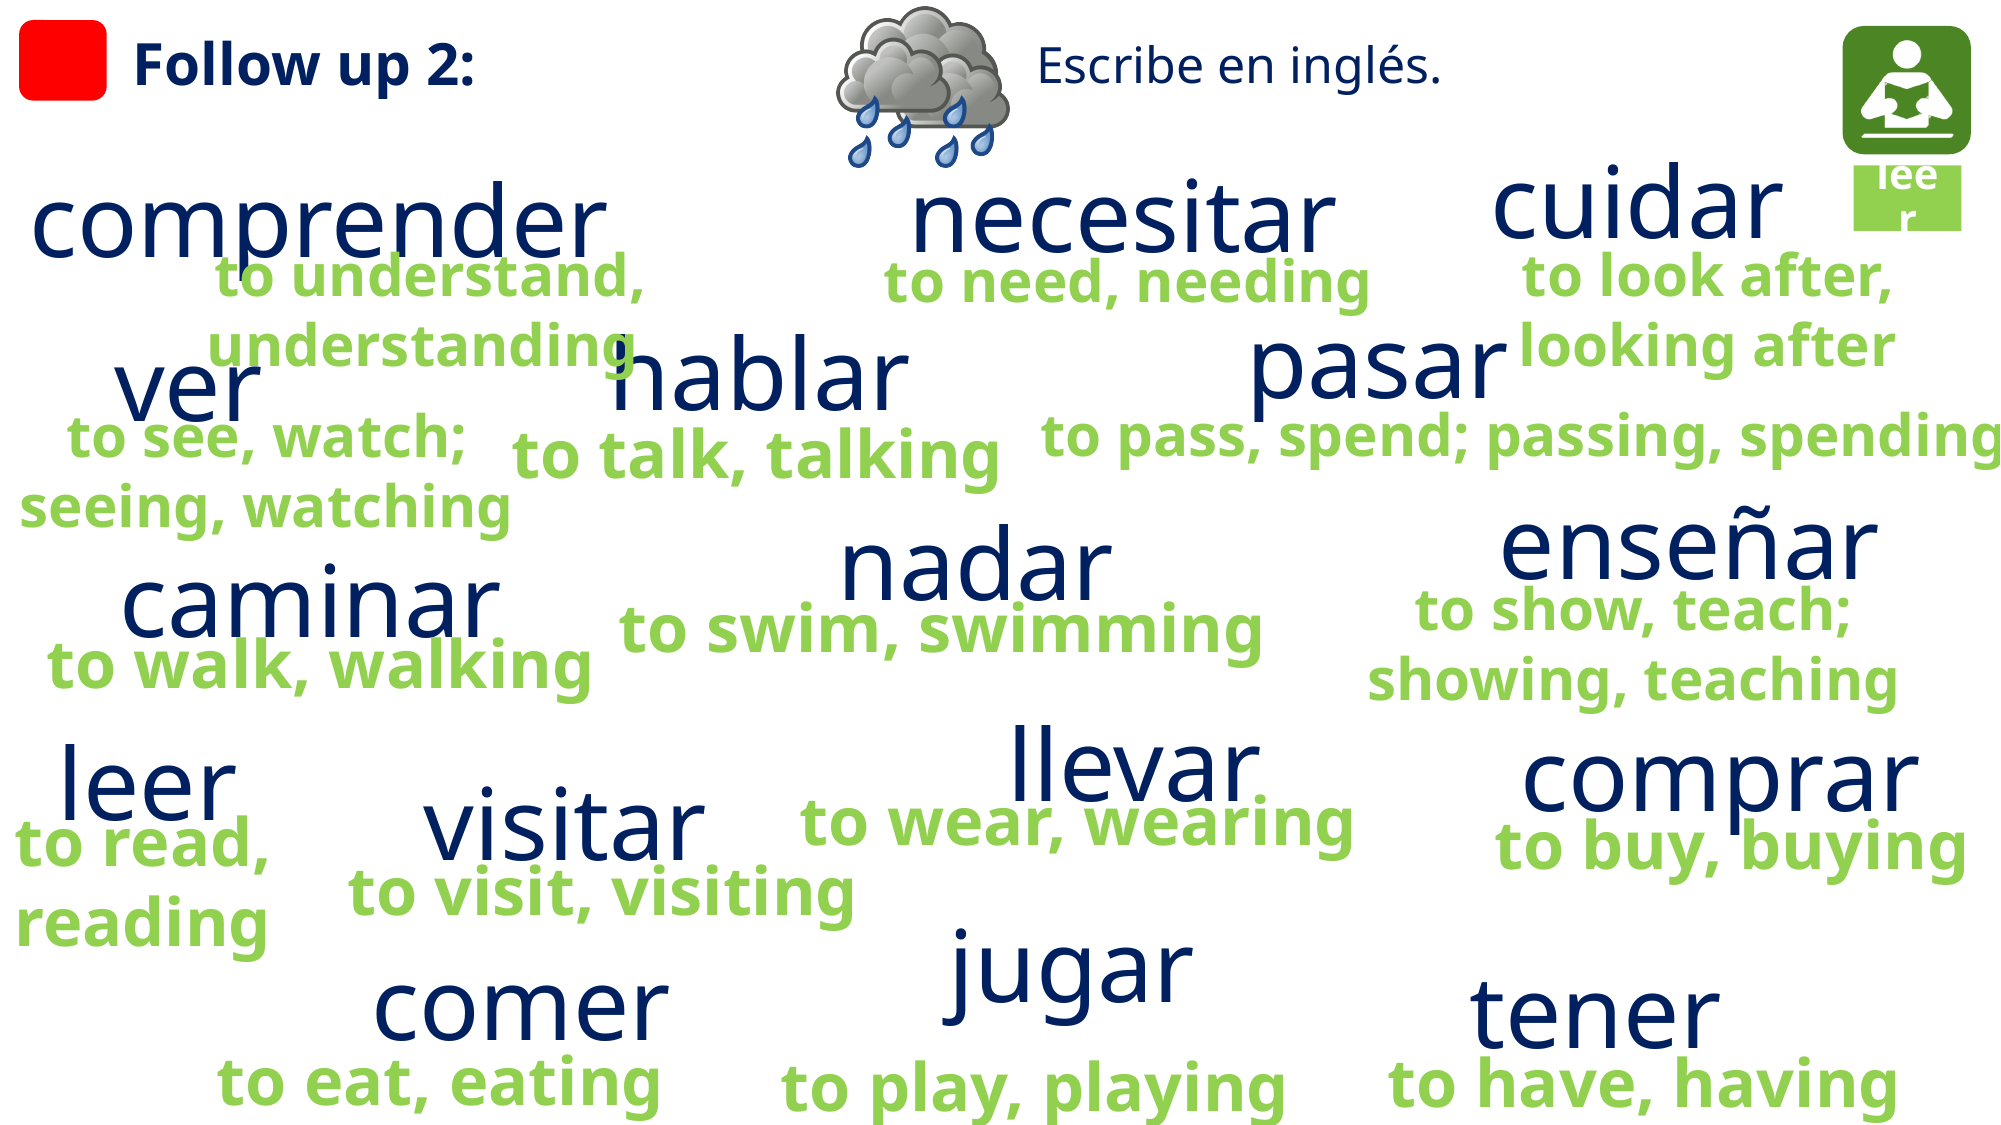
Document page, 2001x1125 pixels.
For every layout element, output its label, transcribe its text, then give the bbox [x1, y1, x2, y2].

text_box cuidar [1339, 130, 1937, 236]
text_box to swim, swimming [530, 578, 1296, 674]
text_box to walk, walking [13, 614, 628, 710]
text_box to read, reading [0, 792, 320, 967]
text_box to visit, visiting [296, 841, 910, 937]
text_box ver [0, 386, 461, 392]
text_box to show, teach; showing, teaching [1296, 564, 1971, 720]
text_box to eat, eating [163, 1031, 718, 1125]
text_box leer [0, 713, 296, 792]
text_box to buy, buying [1425, 795, 2000, 890]
text_box jugar [772, 895, 1371, 1030]
text_box to play, playing [717, 1037, 1353, 1125]
picture [1842, 25, 1971, 155]
text_box caminar [12, 529, 610, 665]
text_box to look after, looking after [1401, 230, 2000, 386]
text_box nadar [633, 492, 1318, 578]
text_box hablar [461, 322, 1047, 404]
picture [836, 6, 1010, 169]
text_box pasar [1047, 322, 1708, 390]
text_box necesitar [824, 144, 1339, 236]
text_box enseñar [1389, 476, 1990, 607]
text_box to pass, spend; passing, spending [1009, 390, 2000, 476]
text_box to see, watch; seeing, watching [0, 392, 574, 547]
title Follow up 2: [117, 15, 529, 109]
text_box Escribe en inglés. [1021, 25, 1801, 101]
text_box visitar [266, 752, 836, 841]
text_box [20, 21, 106, 100]
text_box to have, having [1367, 1033, 1922, 1125]
text_box to understand, understanding [0, 230, 868, 386]
text_box llevar [836, 693, 1421, 829]
text_box comprender [0, 149, 676, 230]
text_box to need, needing [821, 236, 1401, 322]
text_box leer [1937, 165, 1962, 230]
text_box comer [222, 937, 820, 1037]
text_box comprar [1421, 703, 2000, 839]
text_box to wear, wearing [771, 771, 1386, 866]
text_box to talk, talking [345, 404, 1170, 500]
text_box tener [1296, 941, 1895, 1076]
